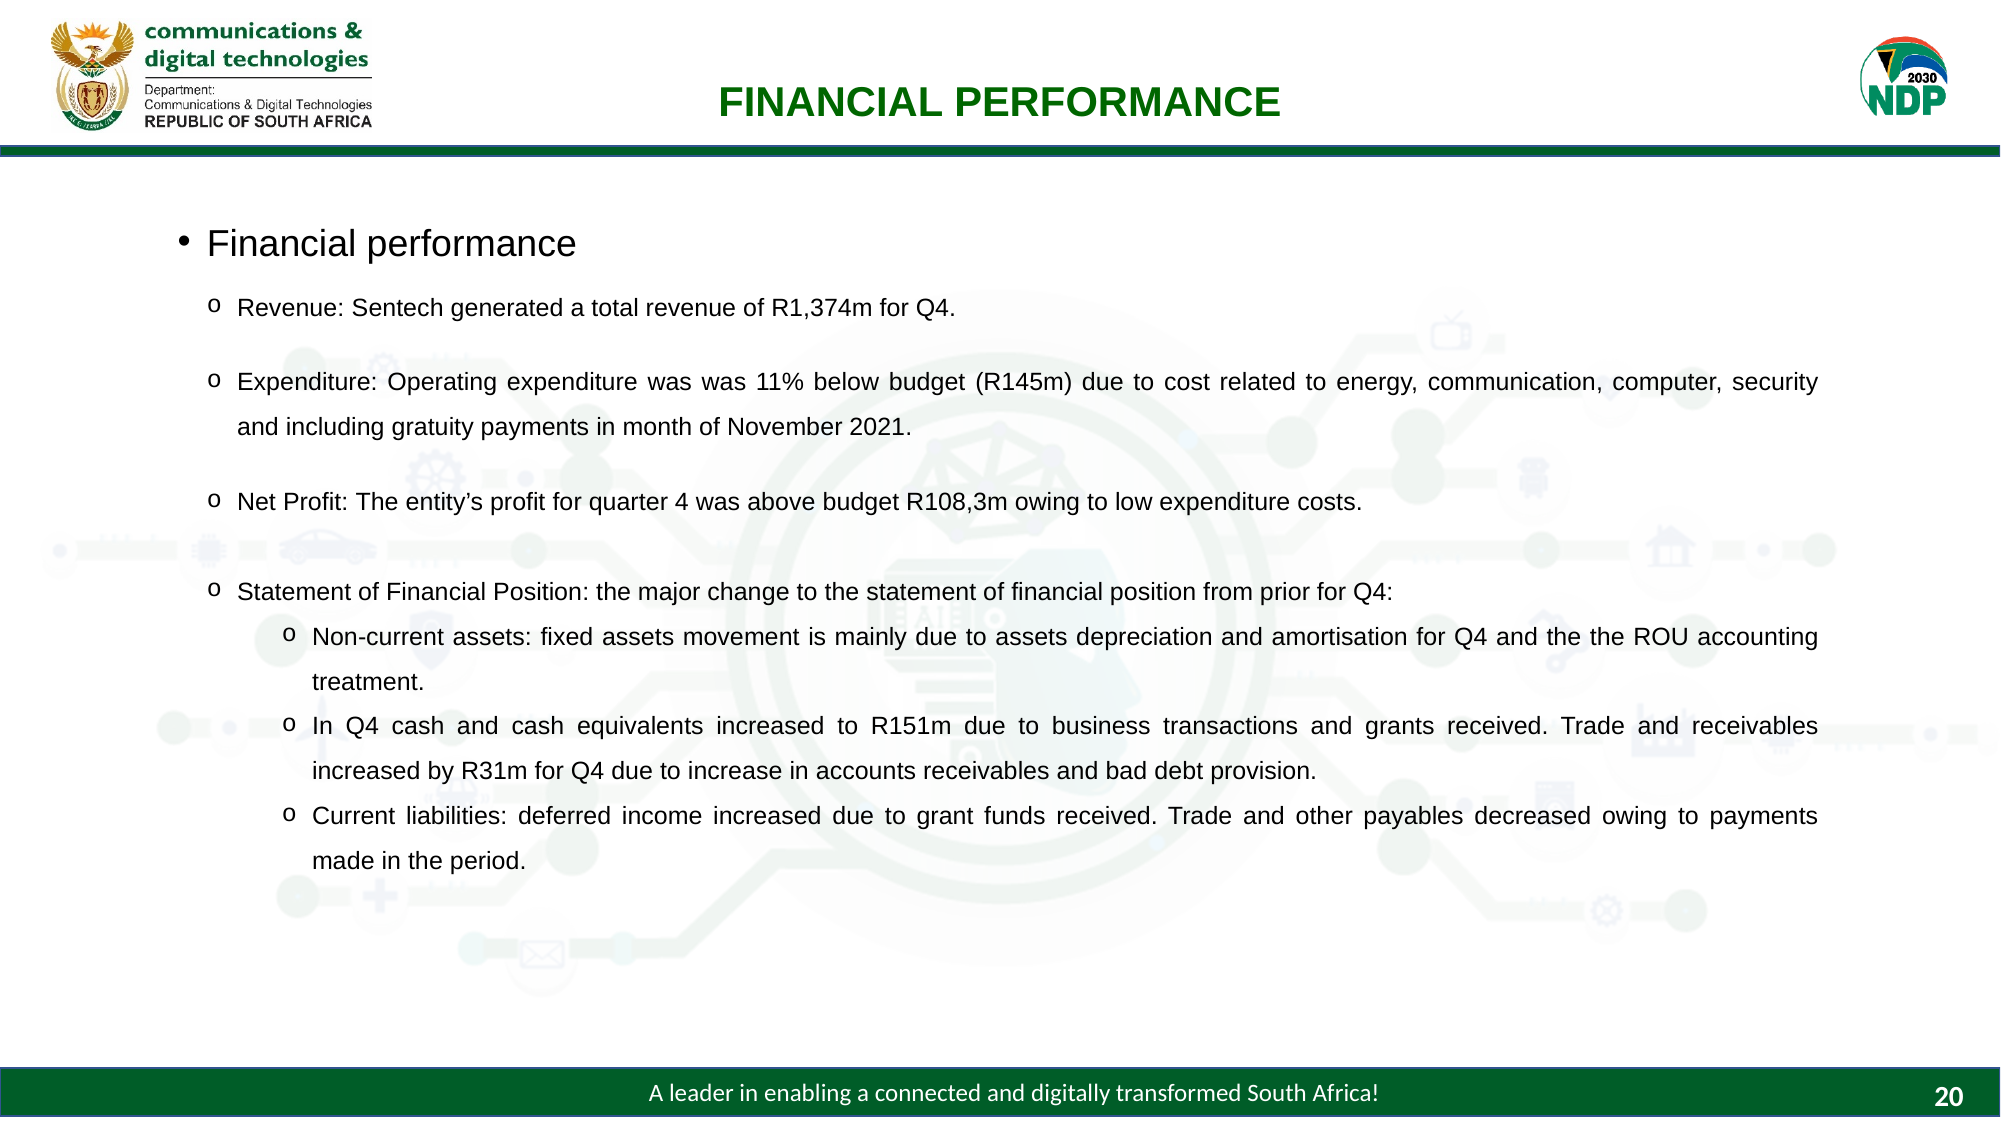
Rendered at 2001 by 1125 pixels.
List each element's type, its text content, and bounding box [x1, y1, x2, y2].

picture [1858, 31, 1949, 121]
picture [51, 18, 372, 133]
text_box Financial performance Revenue: Sentech generated a total revenue of R1,374m for Q4. Expenditure: Operating expenditure was was 11% below budget (R145m) due to cost related to energy, communication, computer, security and including gratuity payments in month of November 2021. Net Profit: The entity’s profit for quarter 4 was above budget R108,3m owing to low expenditure costs. Statement of Financial Position: the major change to the statement of financial position from prior for Q4: Non-current assets: fixed assets movement is mainly due to assets depreciation and amortisation for Q4 and the the ROU accounting treatment. In Q4 cash and cash equivalents increased to R151m due to business transactions and grants received. Trade and receivables increased by R31m for Q4 due to increase in accounts receivables and bad debt provision. Current liabilities: deferred income increased due to grant funds received. Trade and other payables decreased owing to payments made in the period. [162, 210, 1838, 990]
title FINANCIAL PERFORMANCE [137, 34, 1863, 133]
